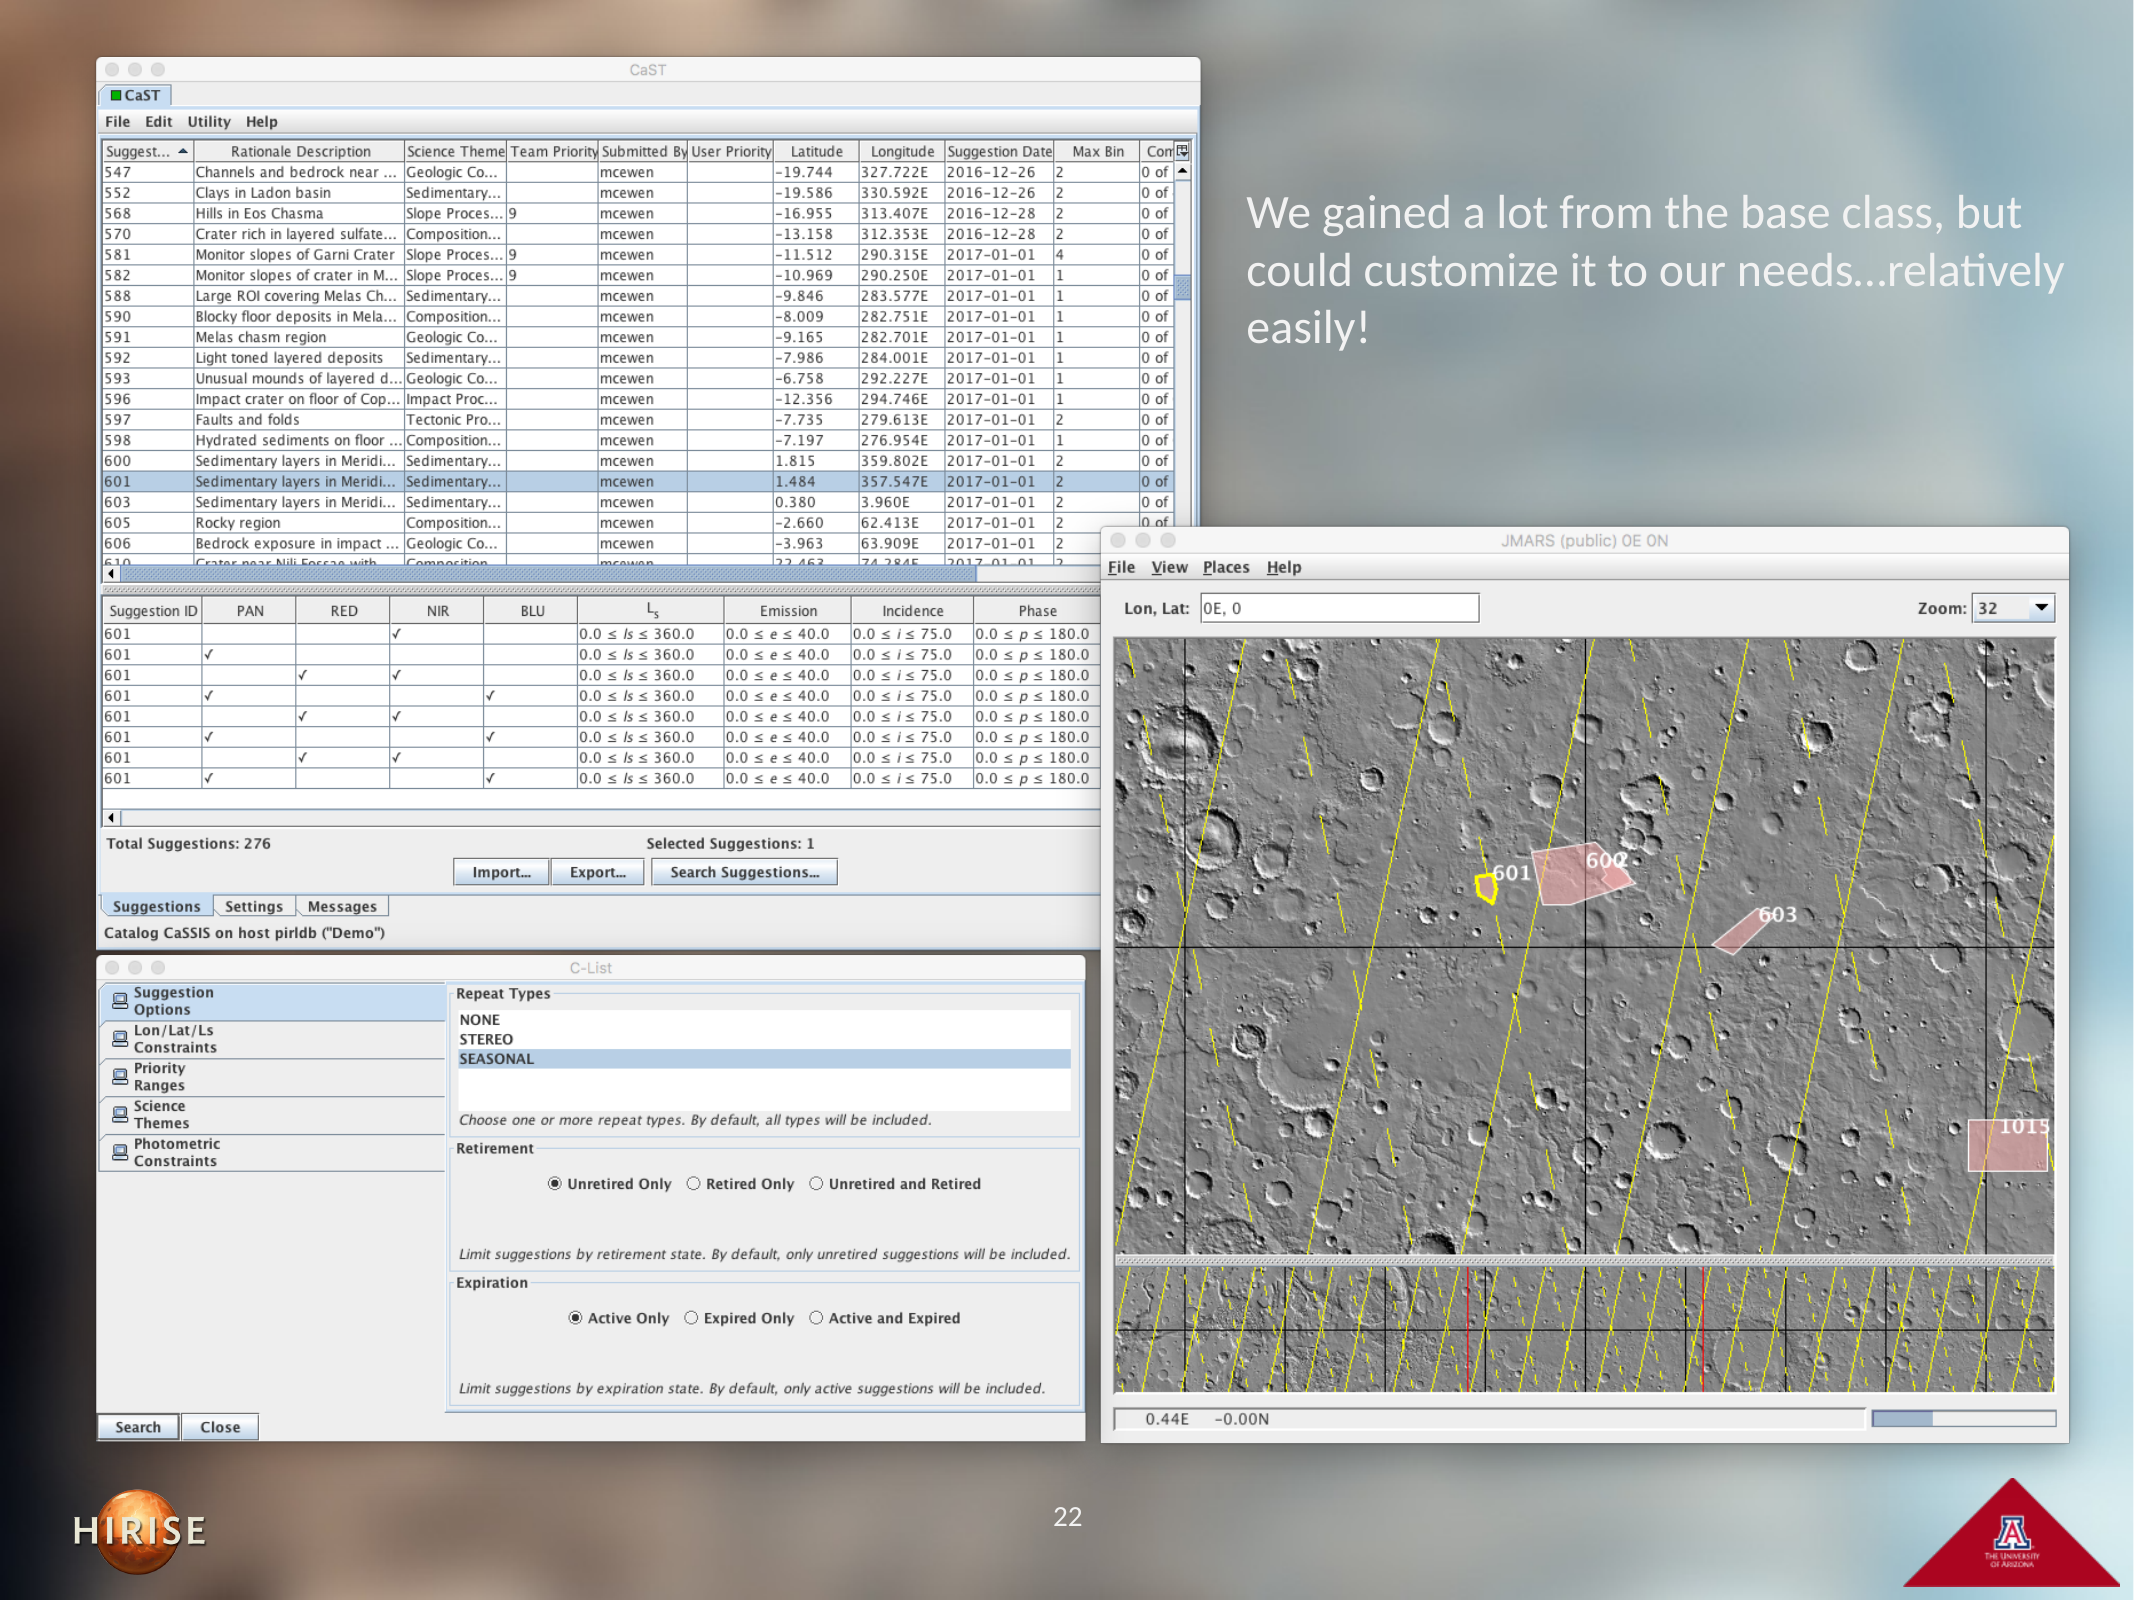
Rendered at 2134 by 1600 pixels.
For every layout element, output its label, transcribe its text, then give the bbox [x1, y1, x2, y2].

picture [0, 0, 2134, 1600]
text_box We gained a lot from the base class, but could customize it to our needs…relatively easily! [1249, 173, 2085, 361]
slide_number 22 [78, 1499, 2058, 1558]
